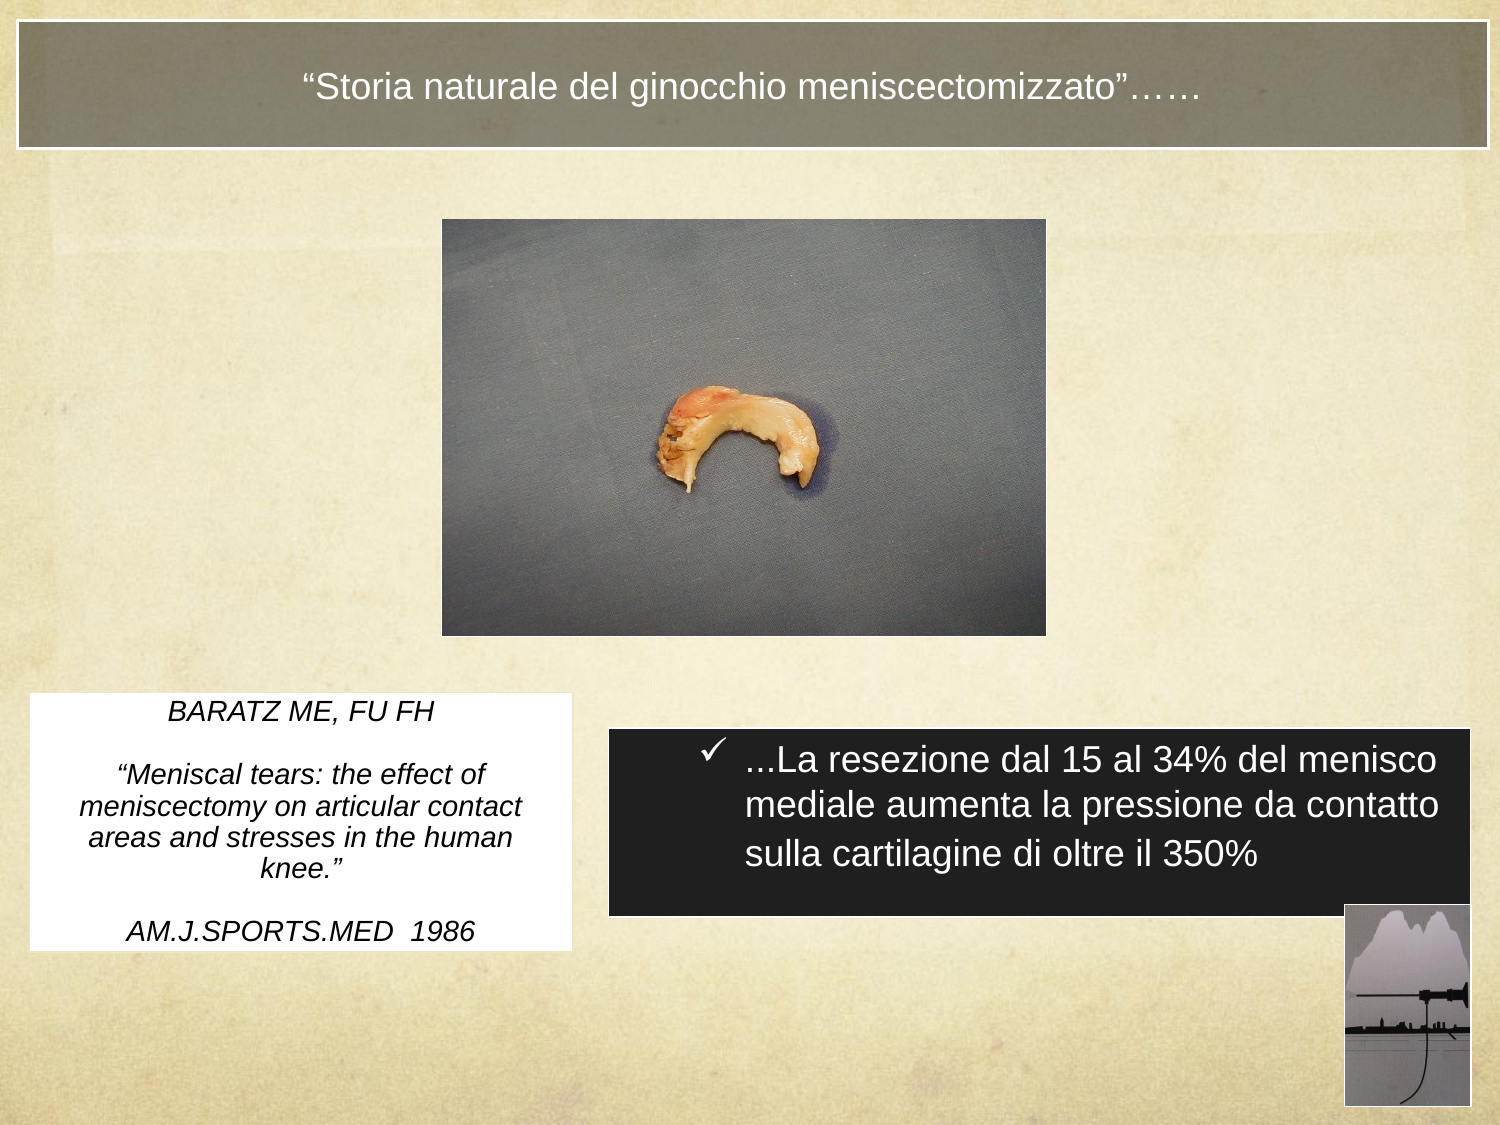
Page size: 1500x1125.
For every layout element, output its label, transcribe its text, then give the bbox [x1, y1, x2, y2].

text_box “Storia naturale del ginocchio meniscectomizzato”…… [17, 20, 1489, 149]
picture [0, 0, 1500, 1125]
text_box ...La resezione dal 15 al 34% del menisco mediale aumenta la pressione da contatto sulla cartilagine di oltre il 350% [608, 727, 1471, 917]
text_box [442, 219, 1046, 637]
text_box BARATZ ME, FU FH “Meniscal tears: the effect of meniscectomy on articular contact areas and stresses in the human knee.” AM.J.SPORTS.MED 1986 [29, 692, 573, 953]
